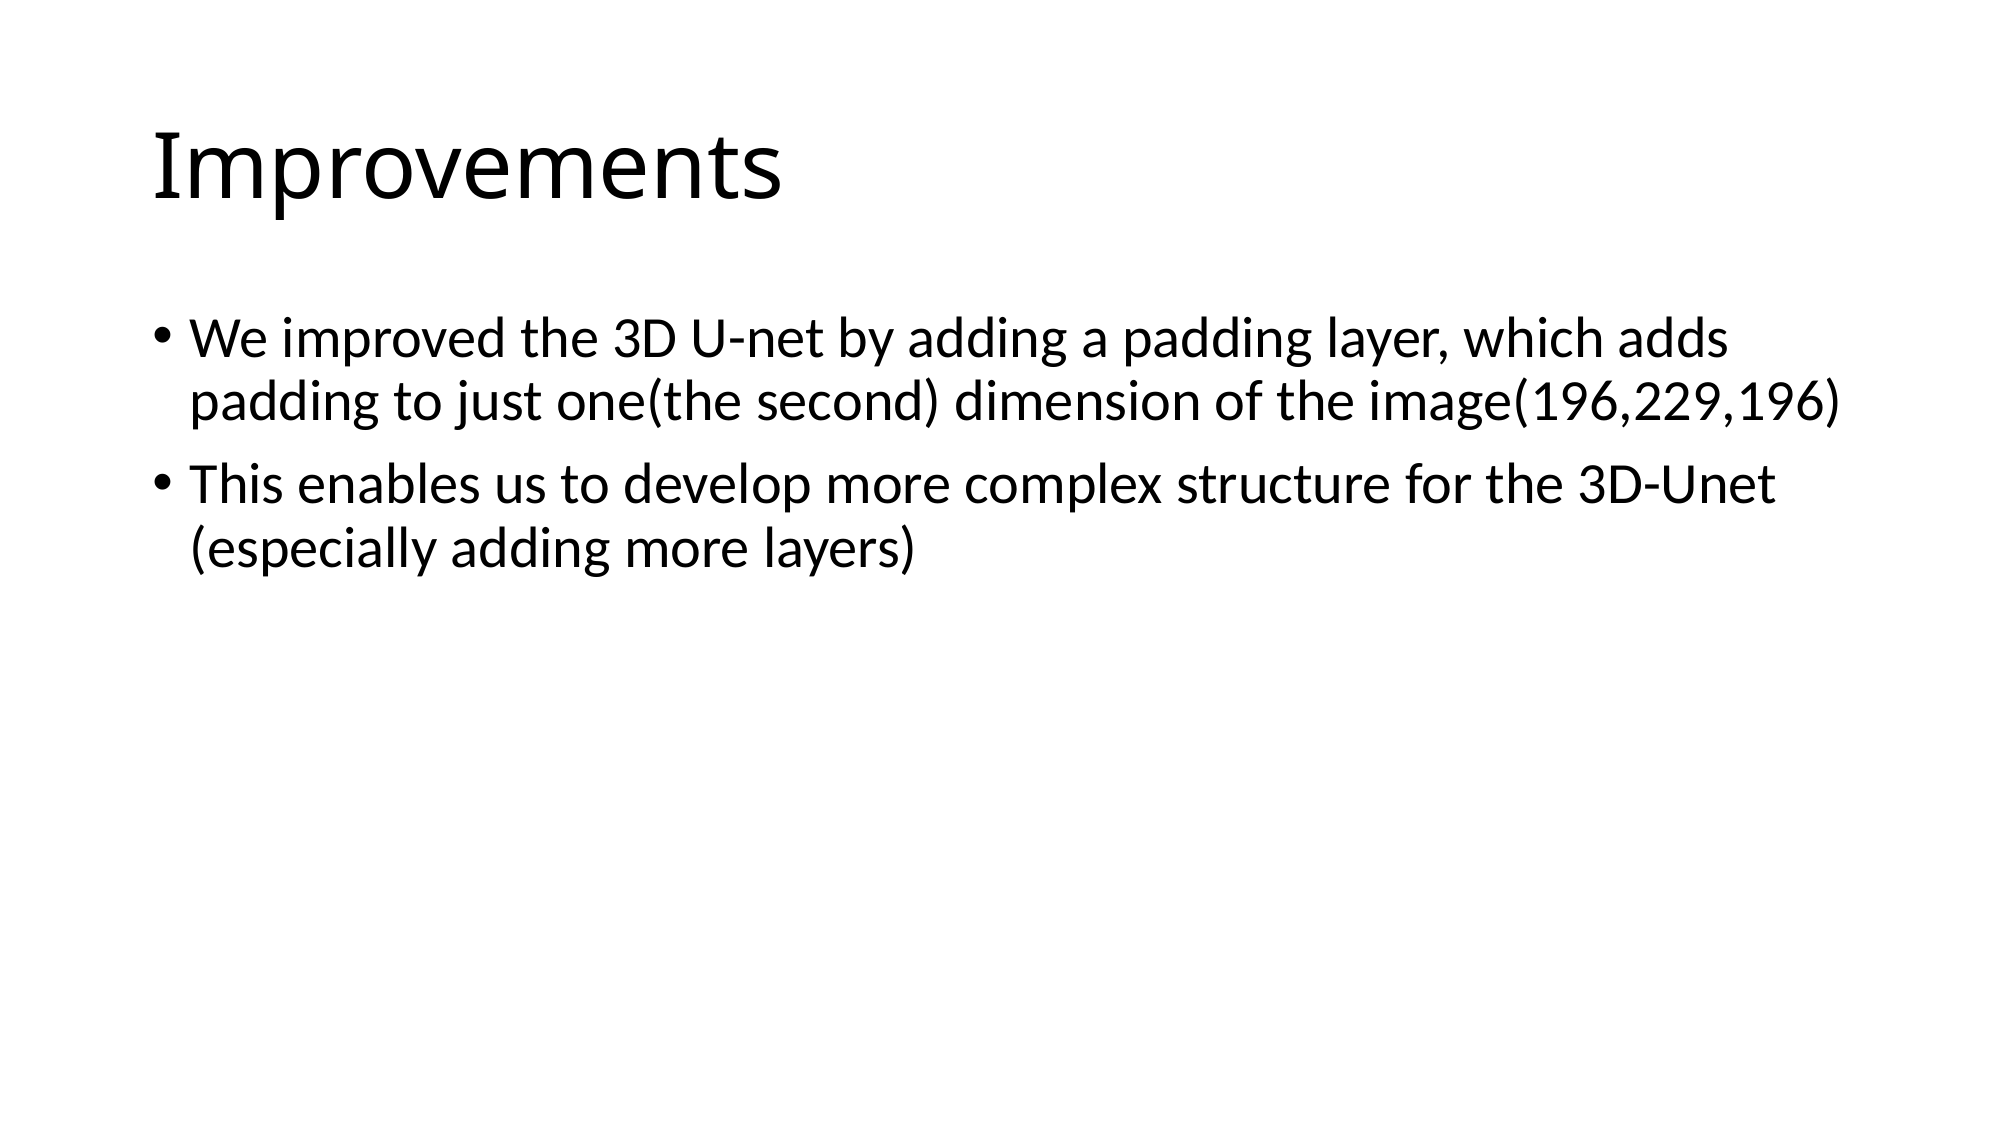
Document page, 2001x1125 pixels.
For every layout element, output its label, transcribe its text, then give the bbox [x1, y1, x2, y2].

list We improved the 3D U-net by adding a padding layer, which adds padding to just one(the second) dimension of the image(196,229,196) This enables us to develop more complex structure for the 3D-Unet (especially adding more layers) [137, 299, 1863, 1014]
title Improvements [137, 59, 1863, 278]
